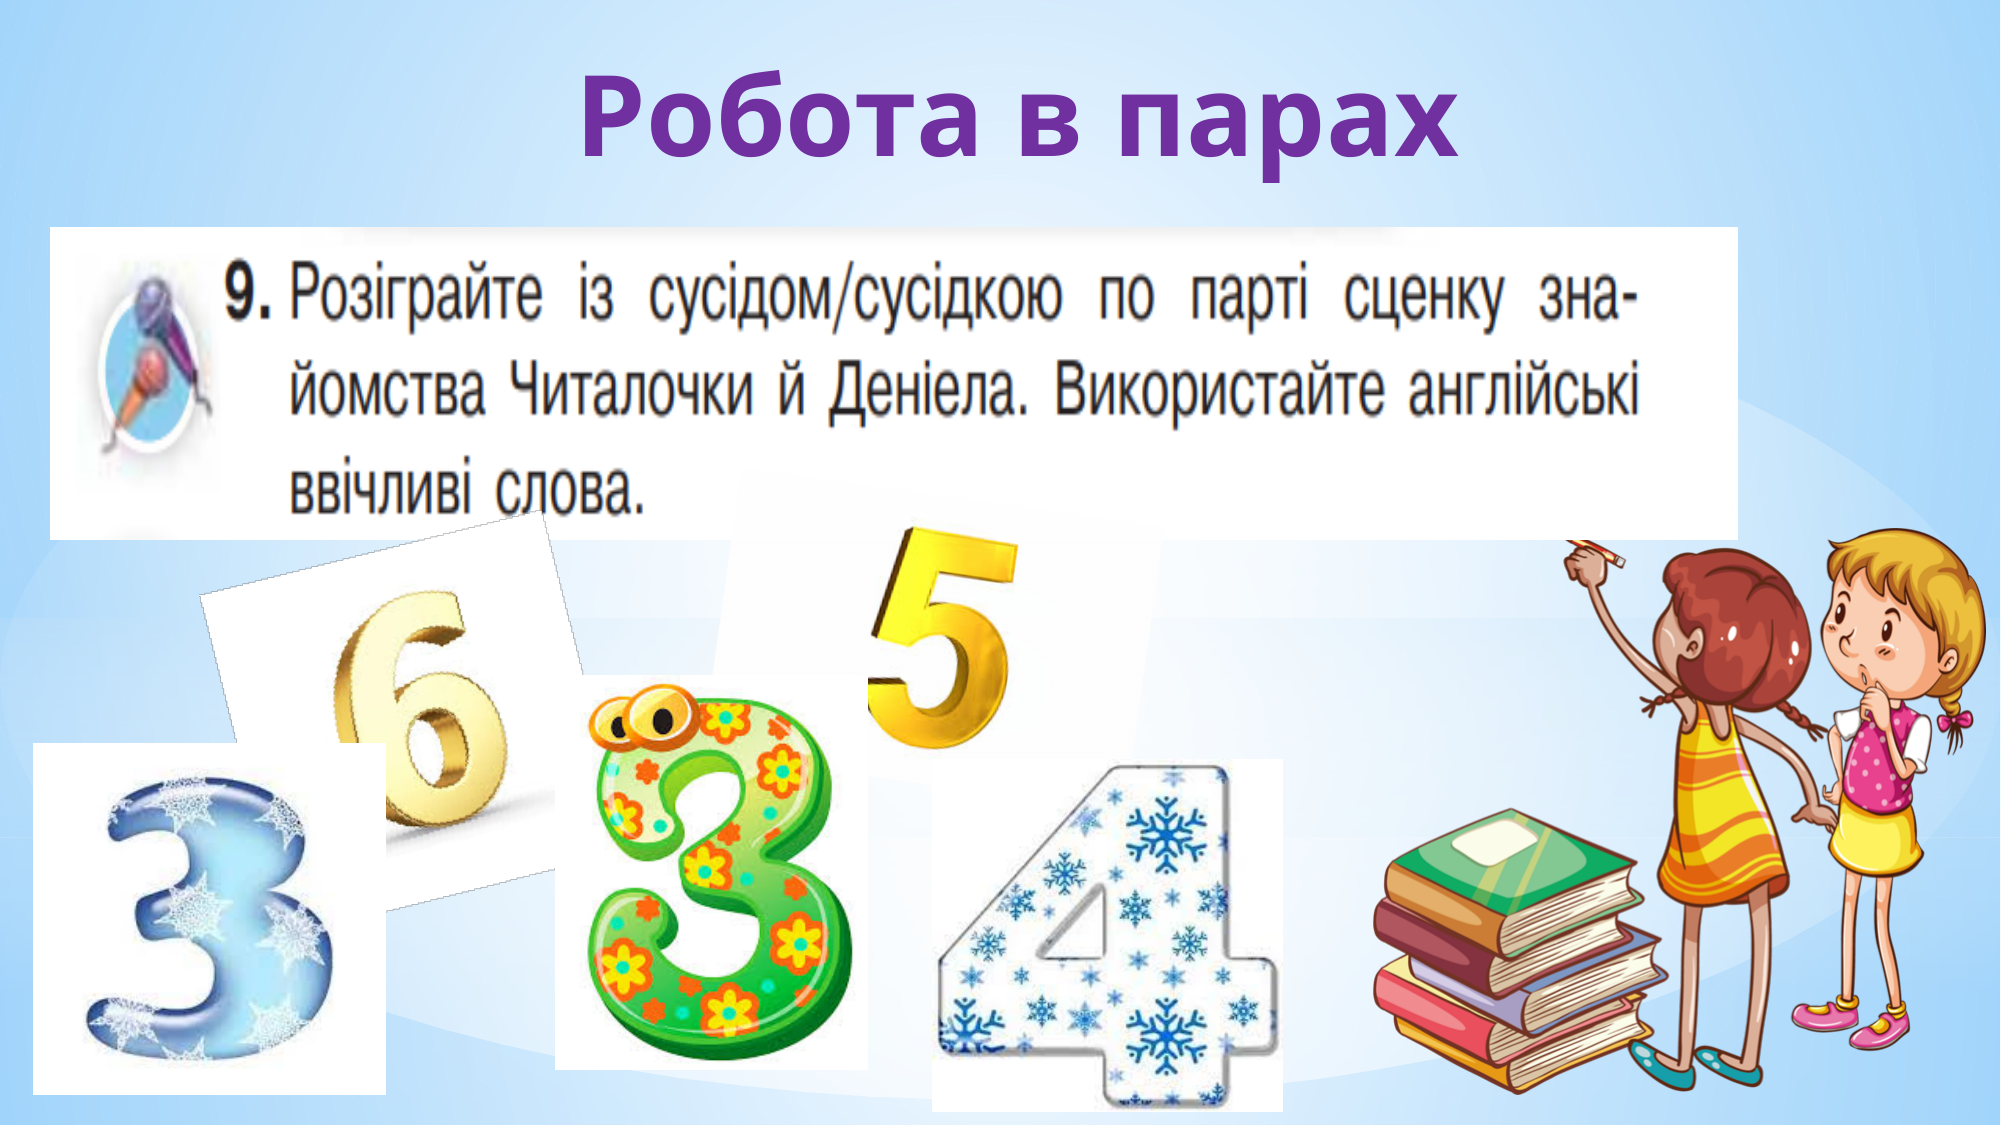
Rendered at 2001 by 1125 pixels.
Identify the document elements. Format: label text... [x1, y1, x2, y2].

picture [33, 227, 1986, 1112]
text_box Робота в парах [385, 36, 1715, 187]
